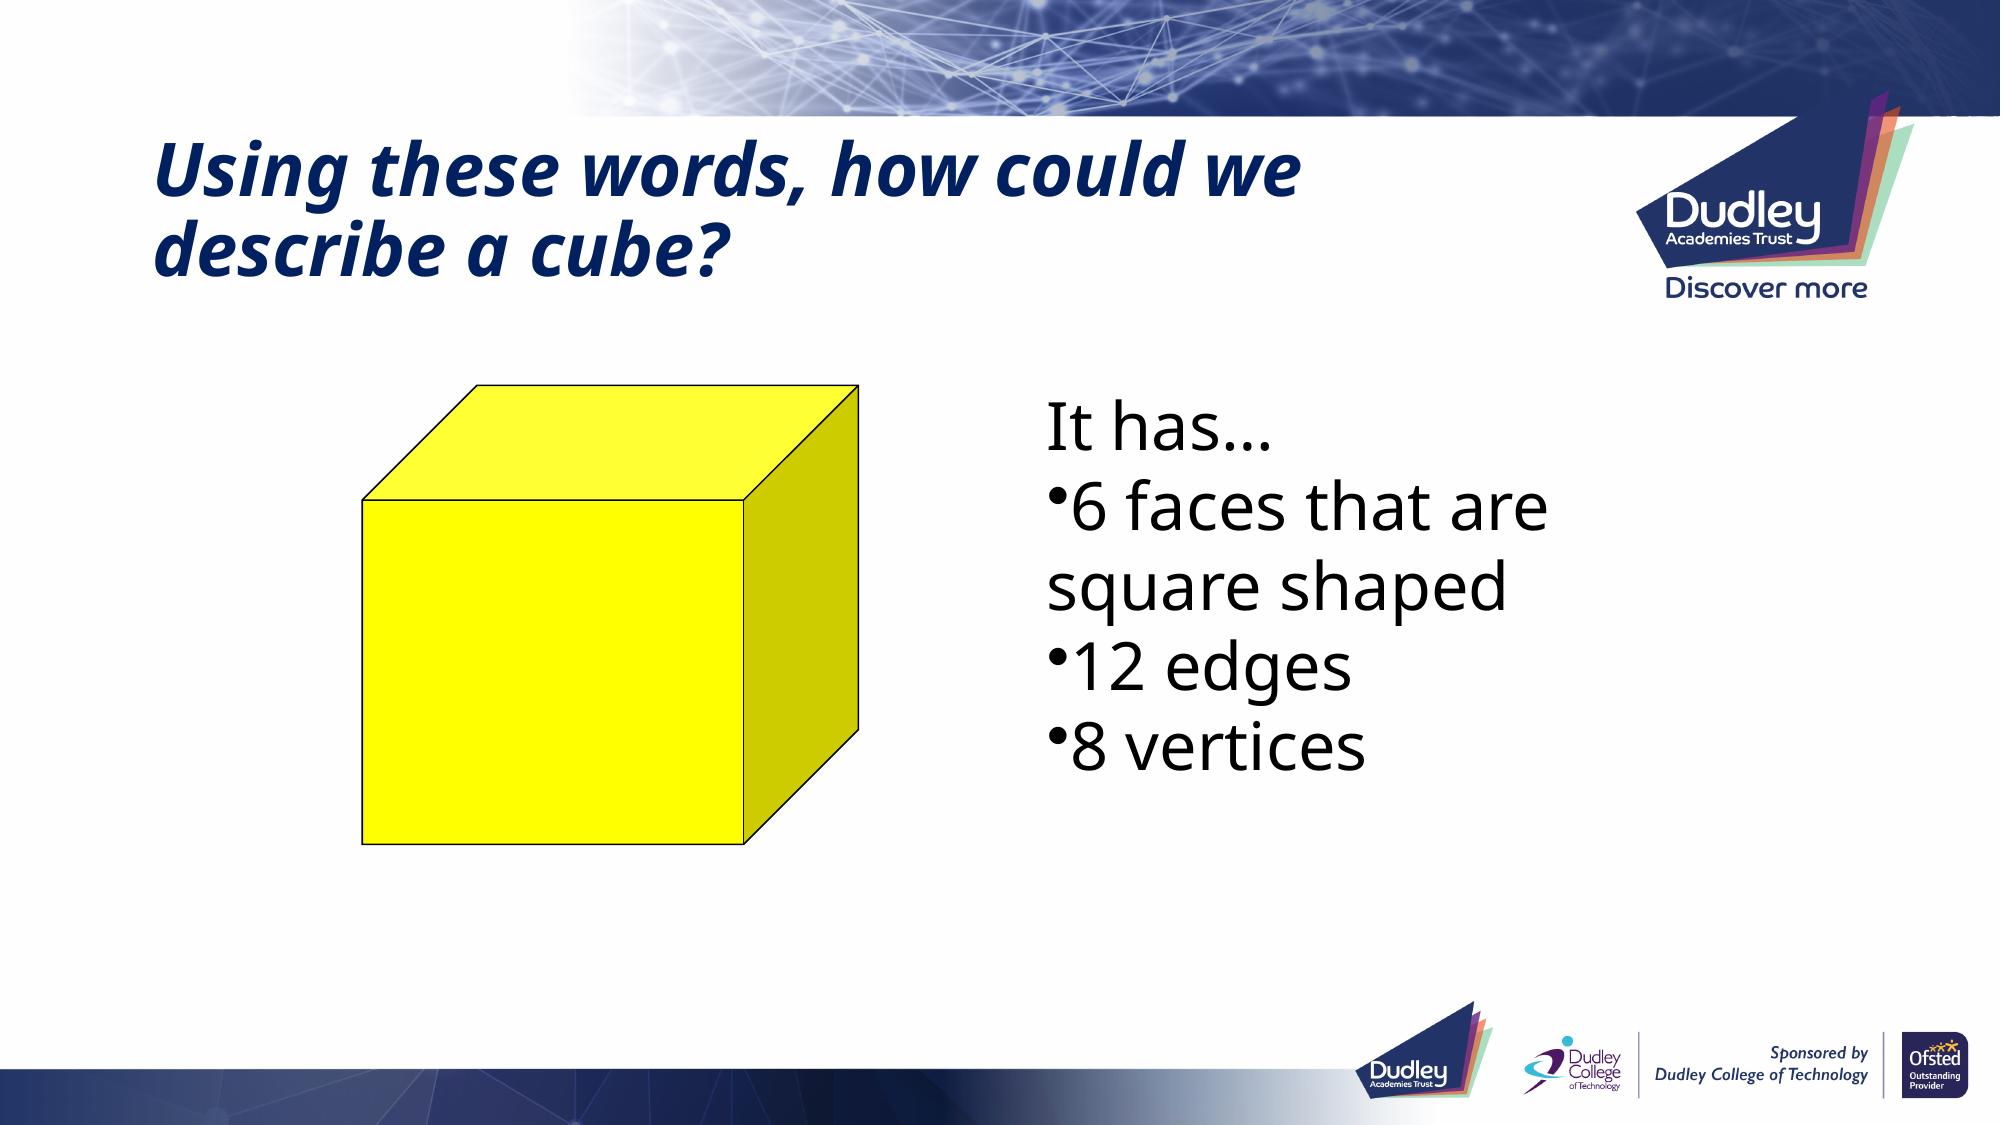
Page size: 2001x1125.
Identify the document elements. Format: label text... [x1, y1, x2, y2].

picture [0, 0, 2000, 1125]
text_box It has… 6 faces that are square shaped 12 edges 8 vertices [1032, 376, 1627, 872]
title Using these words, how could we describe a cube? [137, 124, 1613, 300]
text_box Vertices [362, 386, 857, 500]
text_box [362, 385, 859, 845]
